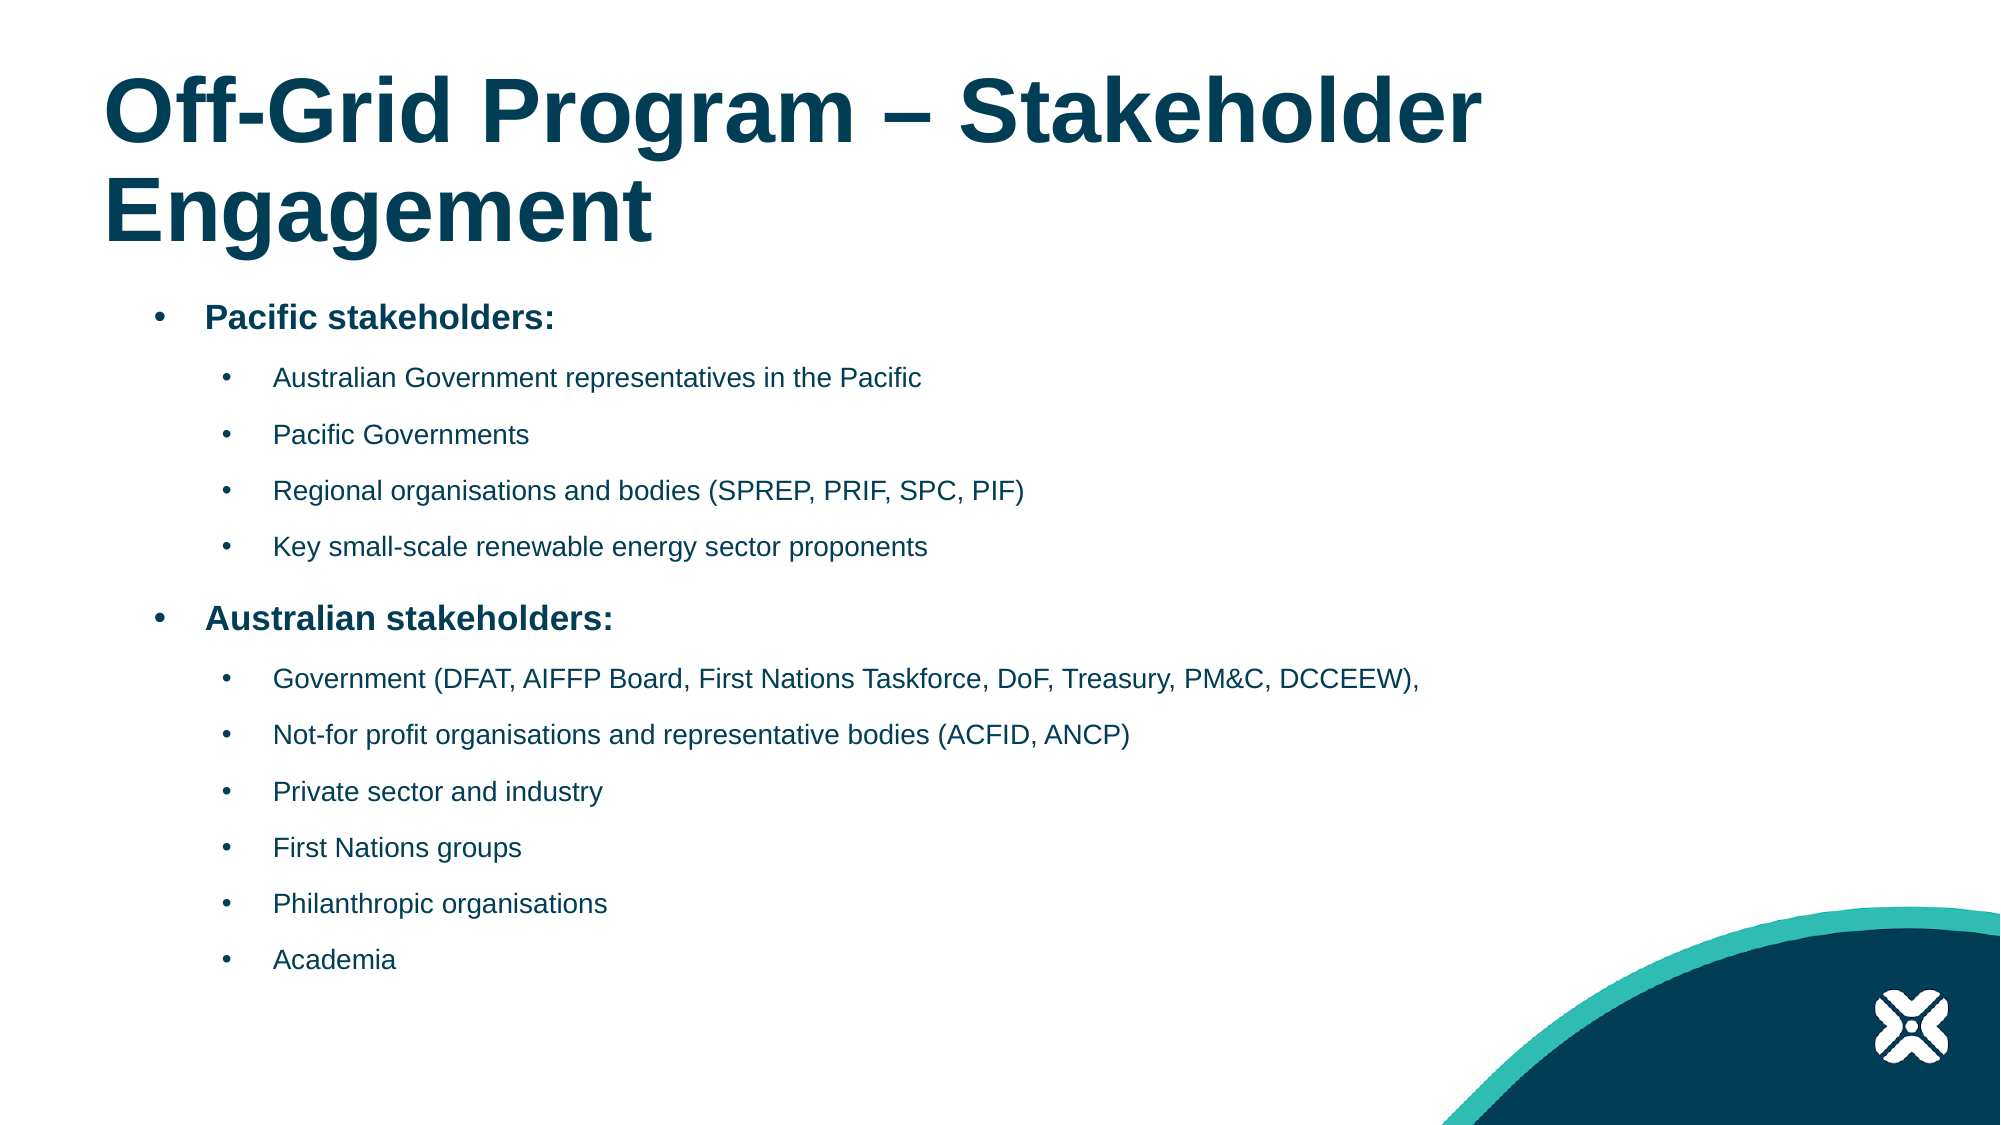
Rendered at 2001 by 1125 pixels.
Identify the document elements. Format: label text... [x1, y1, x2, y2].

picture [1921, 999, 1948, 1054]
picture [1875, 999, 1903, 1054]
picture [1884, 990, 1939, 1017]
title Off-Grid Program – Stakeholder Engagement [88, 53, 1911, 272]
picture [1884, 1036, 1939, 1063]
picture [1905, 1021, 1918, 1032]
picture [0, 0, 2000, 1125]
list Pacific stakeholders: Australian Government representatives in the Pacific Pacific Governments Regional organisations and bodies (SPREP, PRIF, SPC, PIF) Key small-scale renewable energy sector proponents Australian stakeholders: Government (DFAT, AIFFP Board, First Nations Taskforce, DoF, Treasury, PM&C, DCCEEW), Not-for profit organisations and representative bodies (ACFID, ANCP) Private sector and industry First Nations groups Philanthropic organisations Academia [121, 250, 1932, 988]
